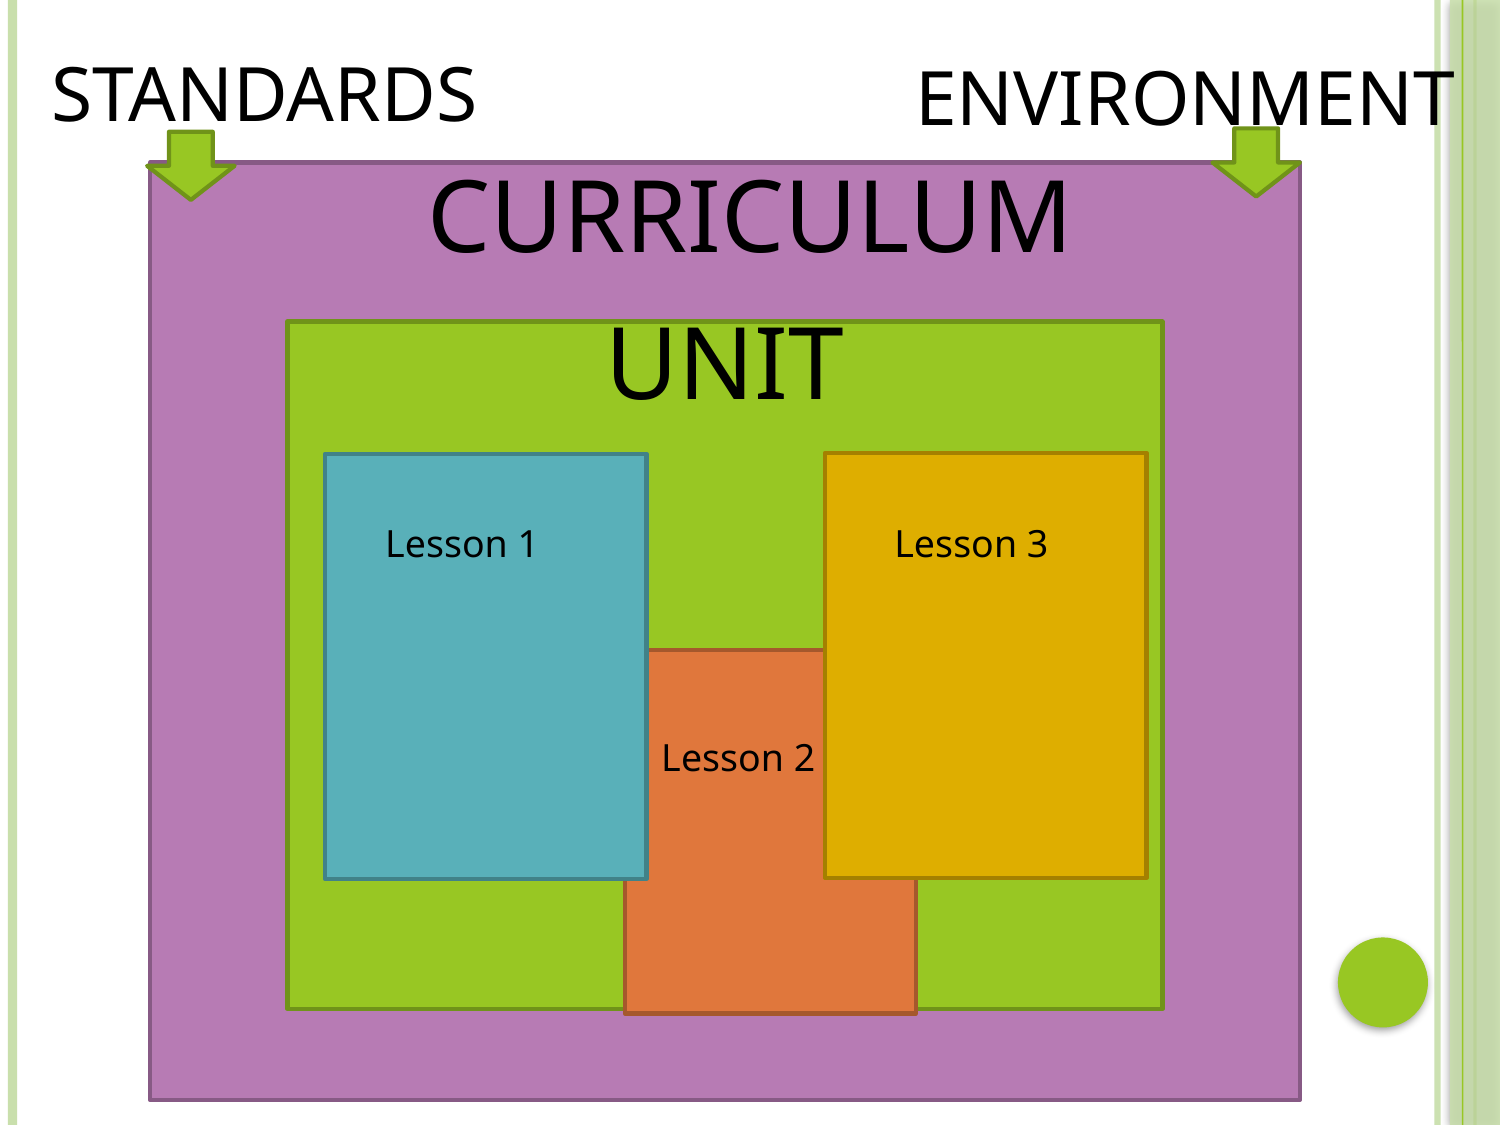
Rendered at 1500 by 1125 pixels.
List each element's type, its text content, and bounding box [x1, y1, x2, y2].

text_box Lesson 1 [370, 512, 583, 573]
text_box [623, 787, 918, 1016]
text_box [323, 452, 649, 881]
text_box [649, 648, 823, 726]
text_box CURRICULUM [412, 145, 1089, 281]
text_box Lesson 3 [879, 512, 1092, 573]
text_box [145, 129, 237, 202]
text_box [823, 451, 1149, 880]
text_box UNIT [590, 292, 859, 427]
text_box [148, 160, 1302, 1102]
text_box STANDARDS [36, 39, 493, 145]
text_box [285, 319, 1165, 1011]
text_box [1210, 126, 1302, 199]
text_box Lesson 2 [646, 726, 859, 787]
text_box ENVIRONMENT [900, 43, 1470, 148]
